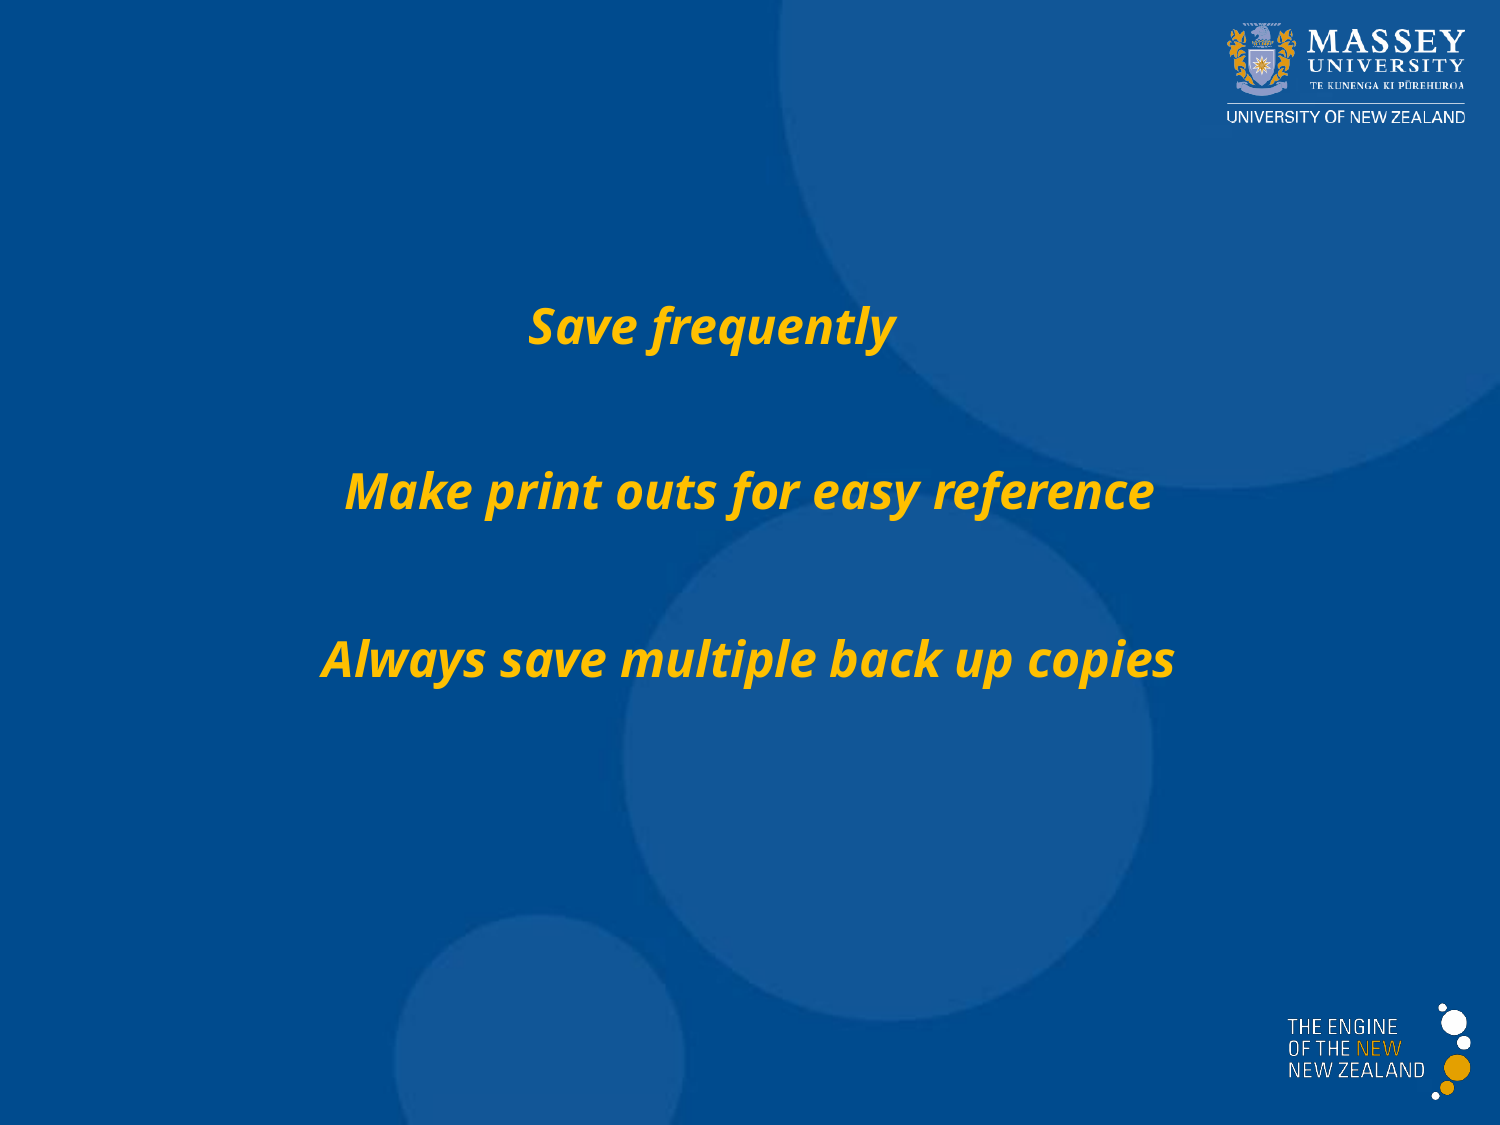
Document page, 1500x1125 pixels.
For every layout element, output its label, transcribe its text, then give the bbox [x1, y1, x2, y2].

title Save frequently [526, 292, 974, 457]
text_box [1391, 111, 1465, 123]
text_box [1285, 110, 1294, 123]
text_box [1254, 111, 1265, 123]
text_box [1227, 111, 1237, 123]
text_box [1275, 111, 1284, 123]
text_box [1350, 111, 1387, 123]
text_box [1325, 110, 1345, 123]
text_box [1299, 111, 1309, 123]
text_box [1238, 111, 1249, 123]
picture [0, 0, 1500, 1125]
text_box [1265, 111, 1274, 123]
text_box [1287, 1003, 1471, 1100]
text_box Make print outs for easy reference Always save multiple back up copies [234, 457, 1265, 688]
text_box [1227, 23, 1465, 104]
text_box [1310, 82, 1464, 89]
text_box [1309, 111, 1321, 123]
text_box [1307, 29, 1465, 72]
